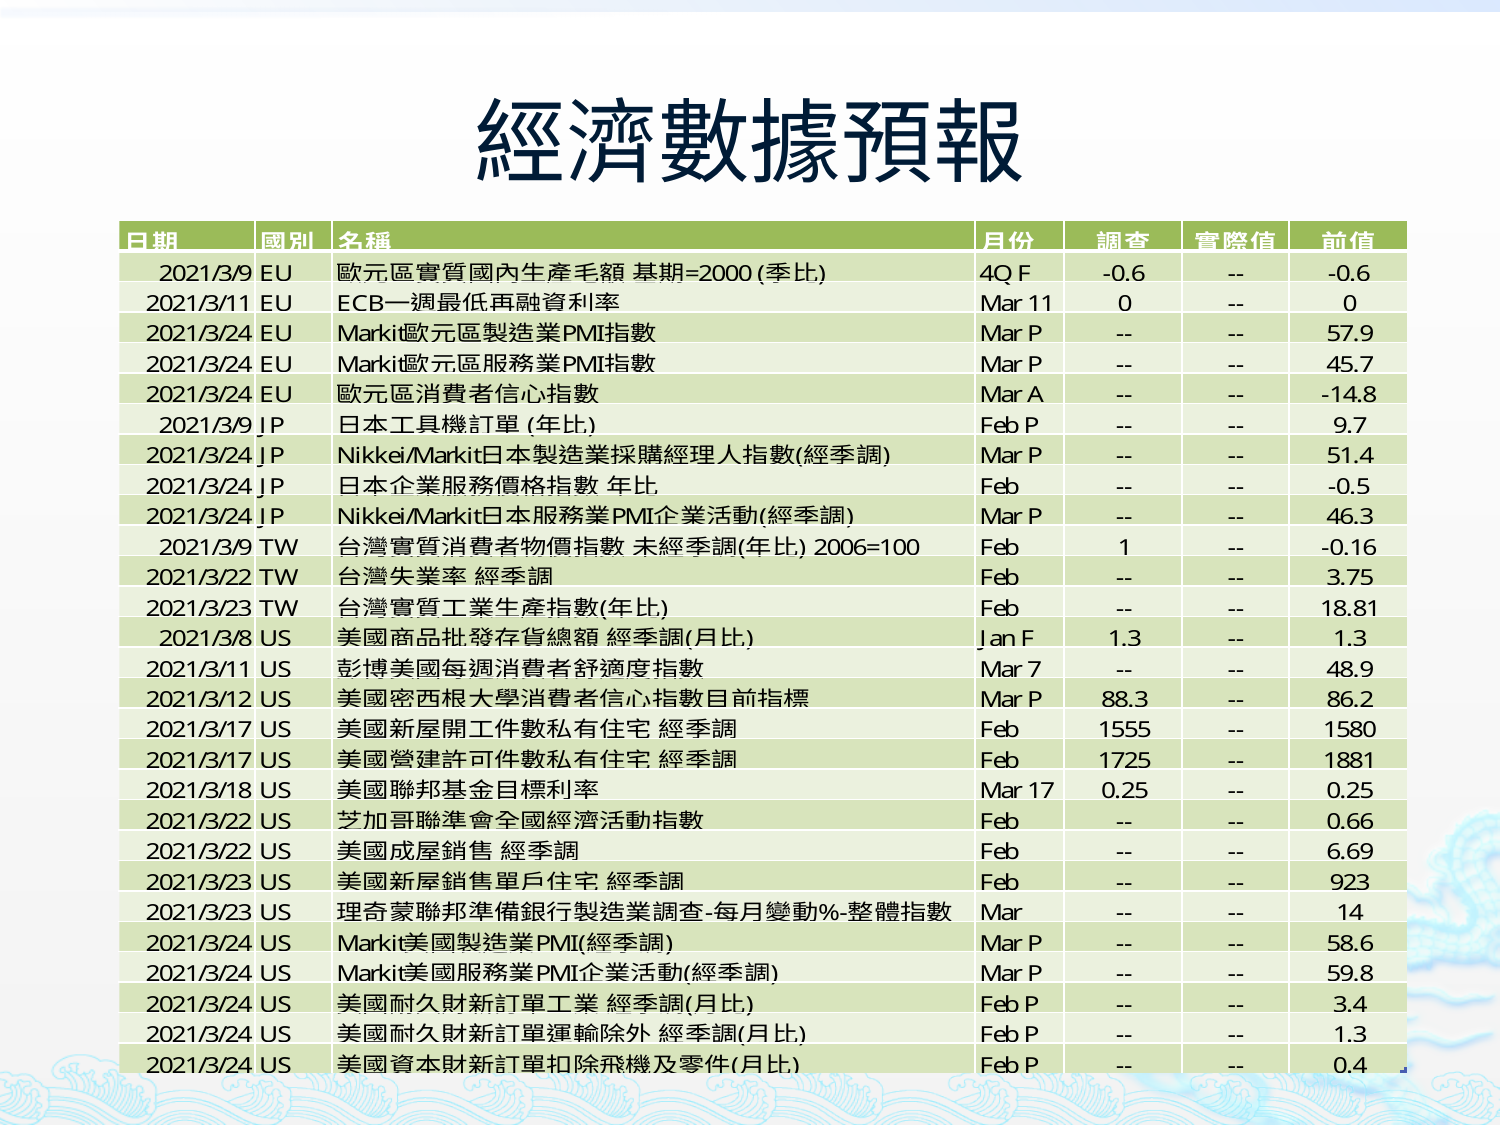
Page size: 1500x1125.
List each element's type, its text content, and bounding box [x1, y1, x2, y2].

title 經濟數據預報 [75, 45, 1425, 233]
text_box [117, 219, 1409, 1075]
